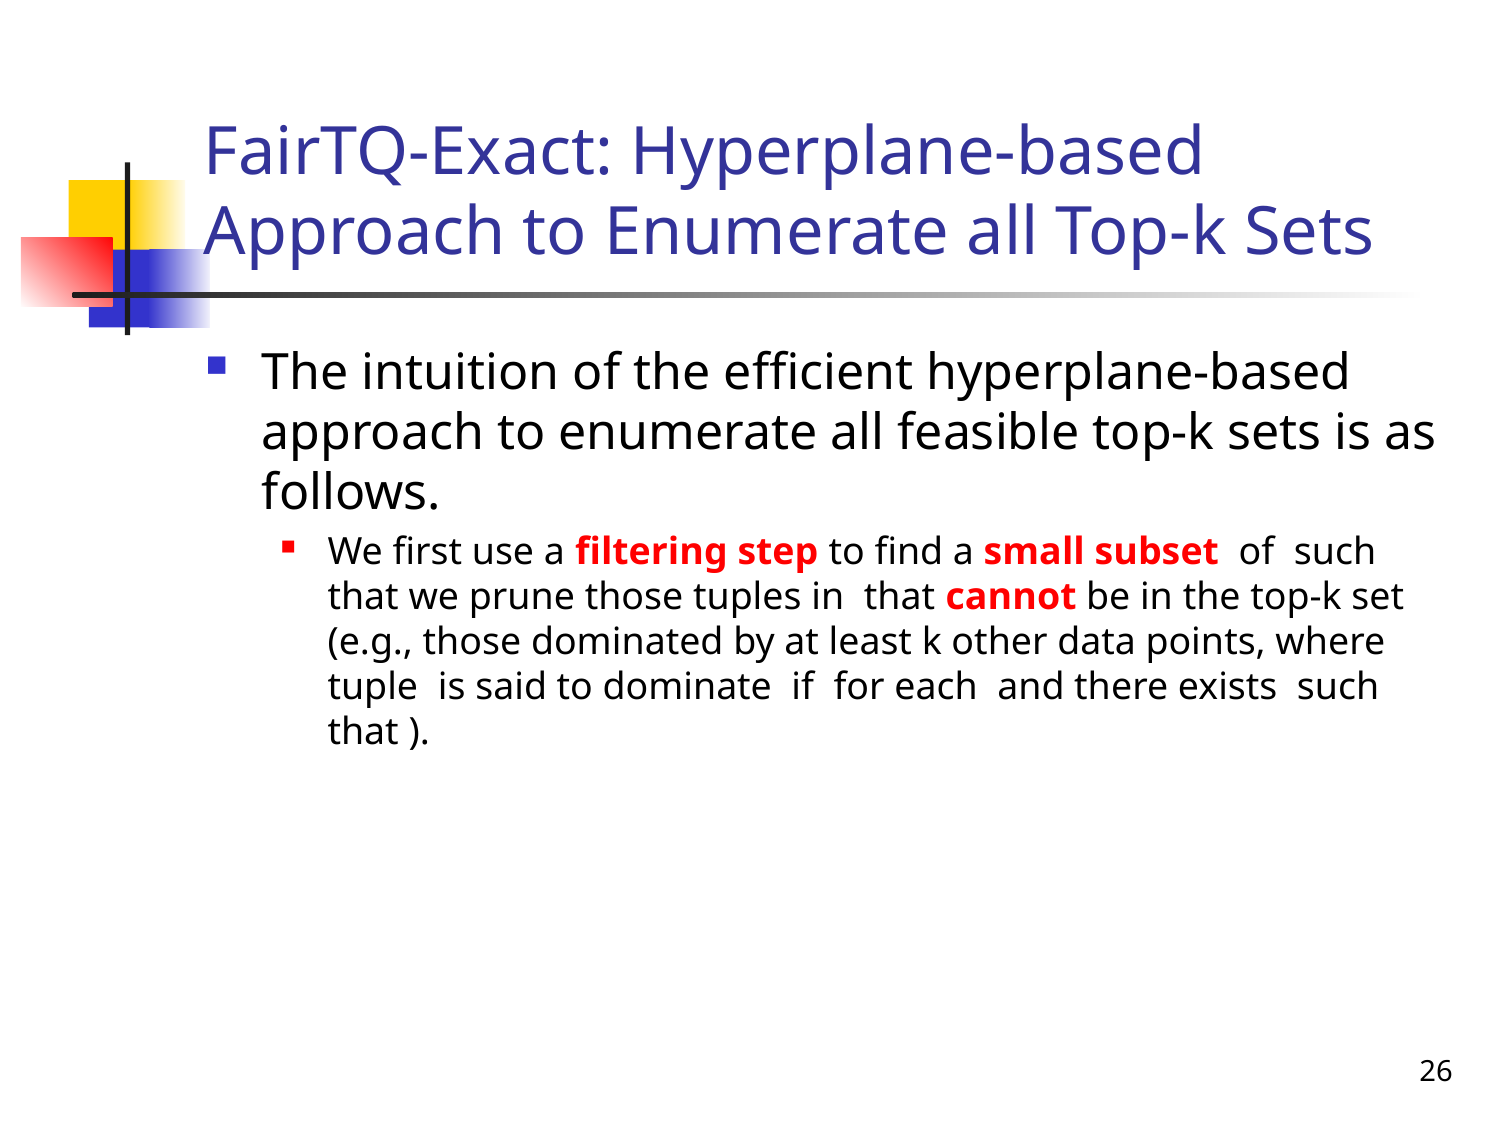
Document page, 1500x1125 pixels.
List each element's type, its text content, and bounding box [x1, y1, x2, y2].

title FairTQ-Exact: Hyperplane-based Approach to Enumerate all Top-k Sets [188, 35, 1468, 275]
slide_number 26 [1155, 1024, 1468, 1100]
